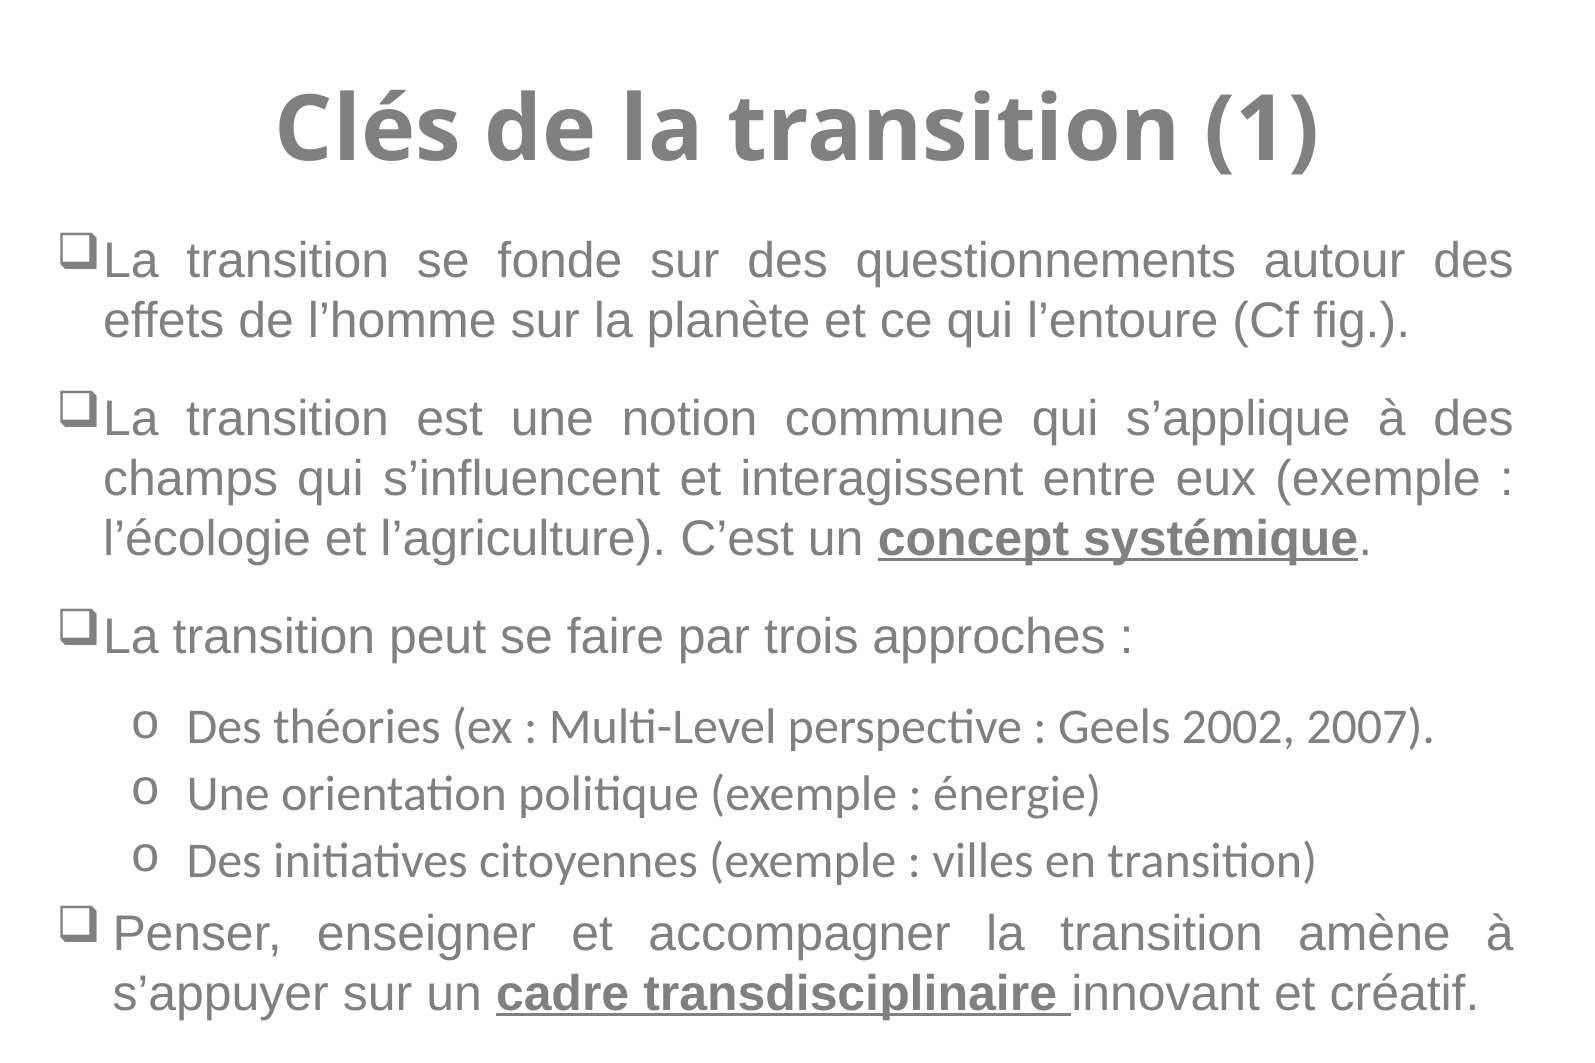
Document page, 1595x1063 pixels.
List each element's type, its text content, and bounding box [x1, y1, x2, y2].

title Clés de la transition (1) [256, 35, 1338, 212]
subtitle La transition se fonde sur des questionnements autour des effets de l’homme sur la planète et ce qui l’entoure (Cf fig.). La transition est une notion commune qui s’applique à des champs qui s’influencent et interagissent entre eux (exemple : l’écologie et l’agriculture). C’est un concept systémique. La transition peut se faire par trois approches : Des théories (ex : Multi-Level perspective : Geels 2002, 2007). Une orientation politique (exemple : énergie) Des initiatives citoyennes (exemple : villes en transition) Penser, enseigner et accompagner la transition amène à s’appuyer sur un cadre transdisciplinaire innovant et créatif. [41, 212, 1530, 827]
